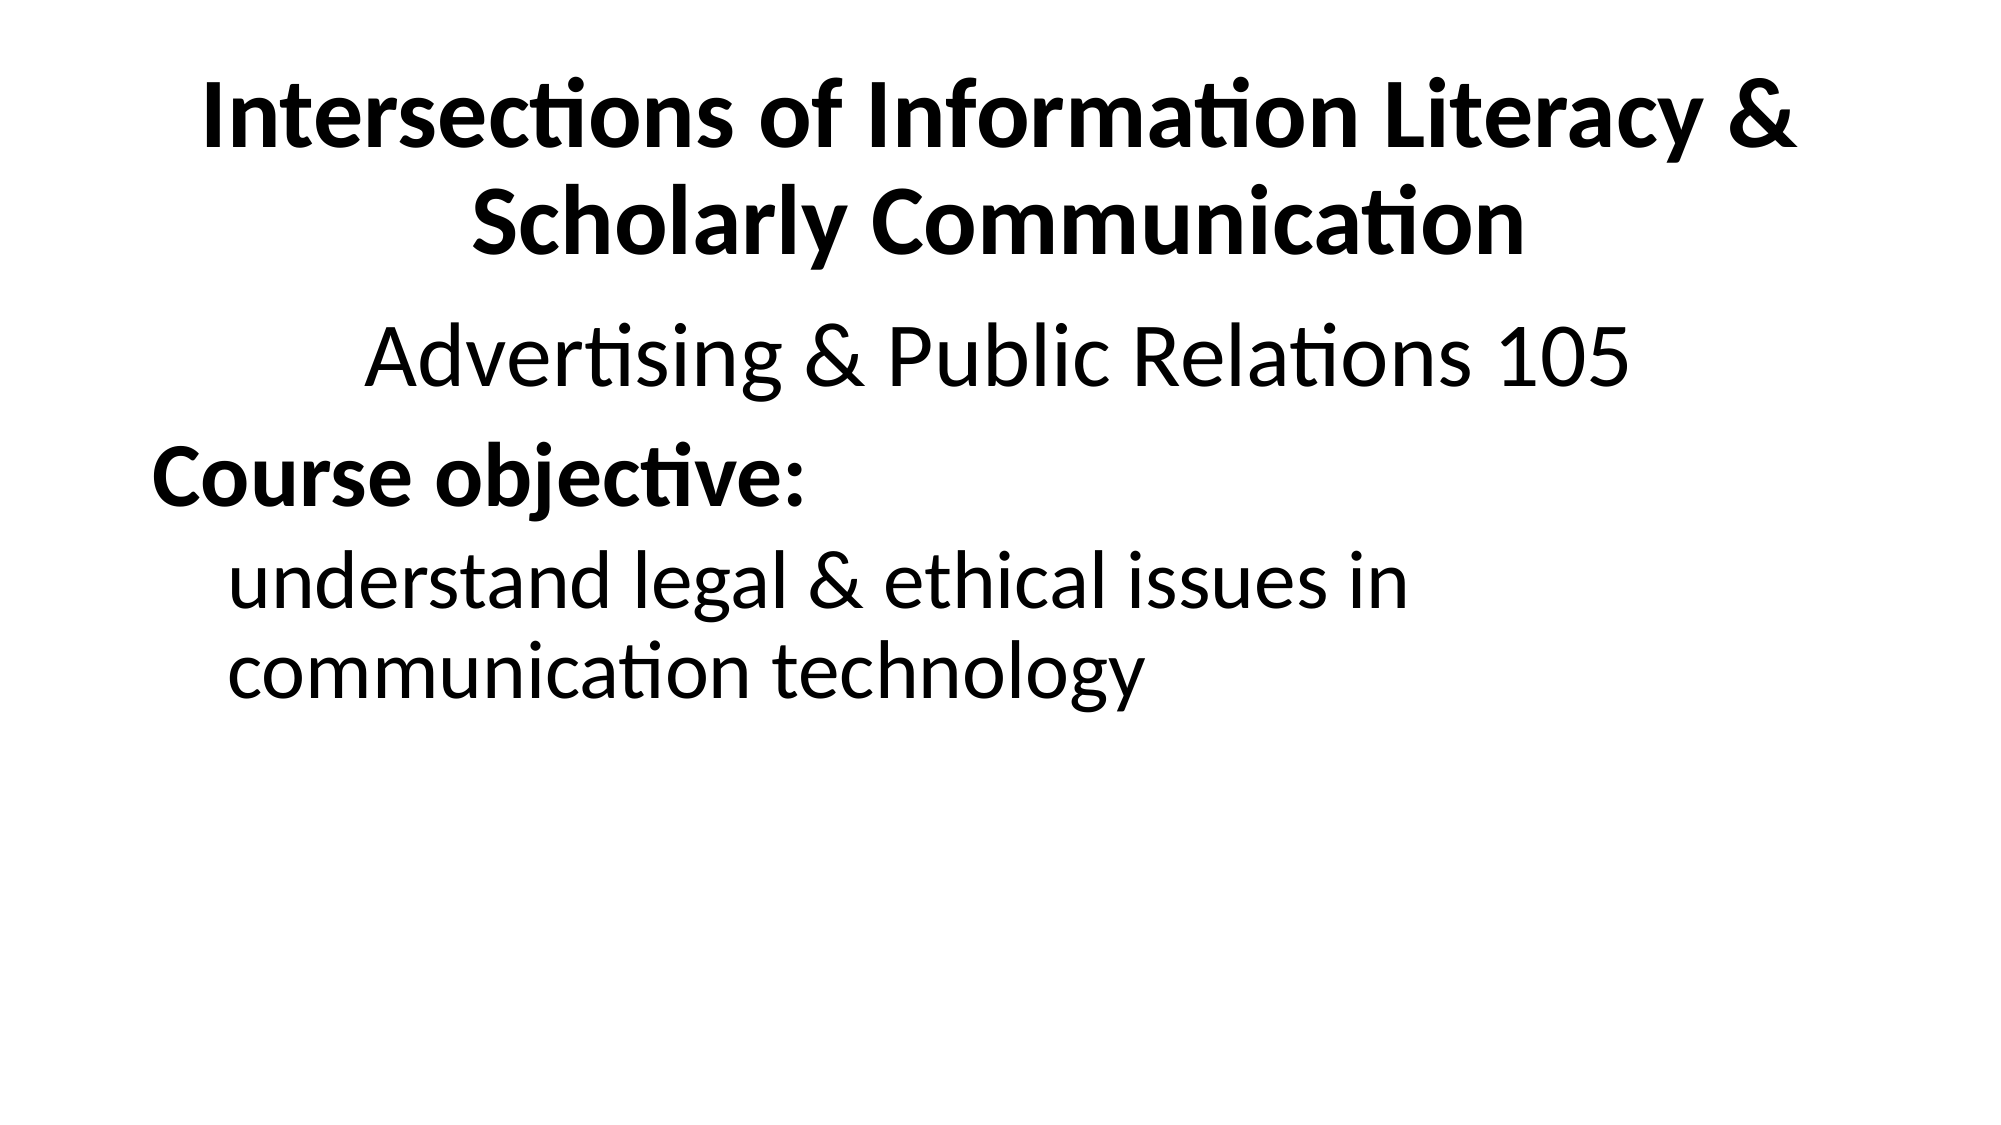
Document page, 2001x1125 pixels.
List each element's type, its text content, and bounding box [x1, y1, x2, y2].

list Advertising & Public Relations 105 Course objective: understand legal & ethical issues in communication technology [137, 299, 1863, 1014]
title Intersections of Information Literacy & Scholarly Communication [137, 59, 1863, 278]
